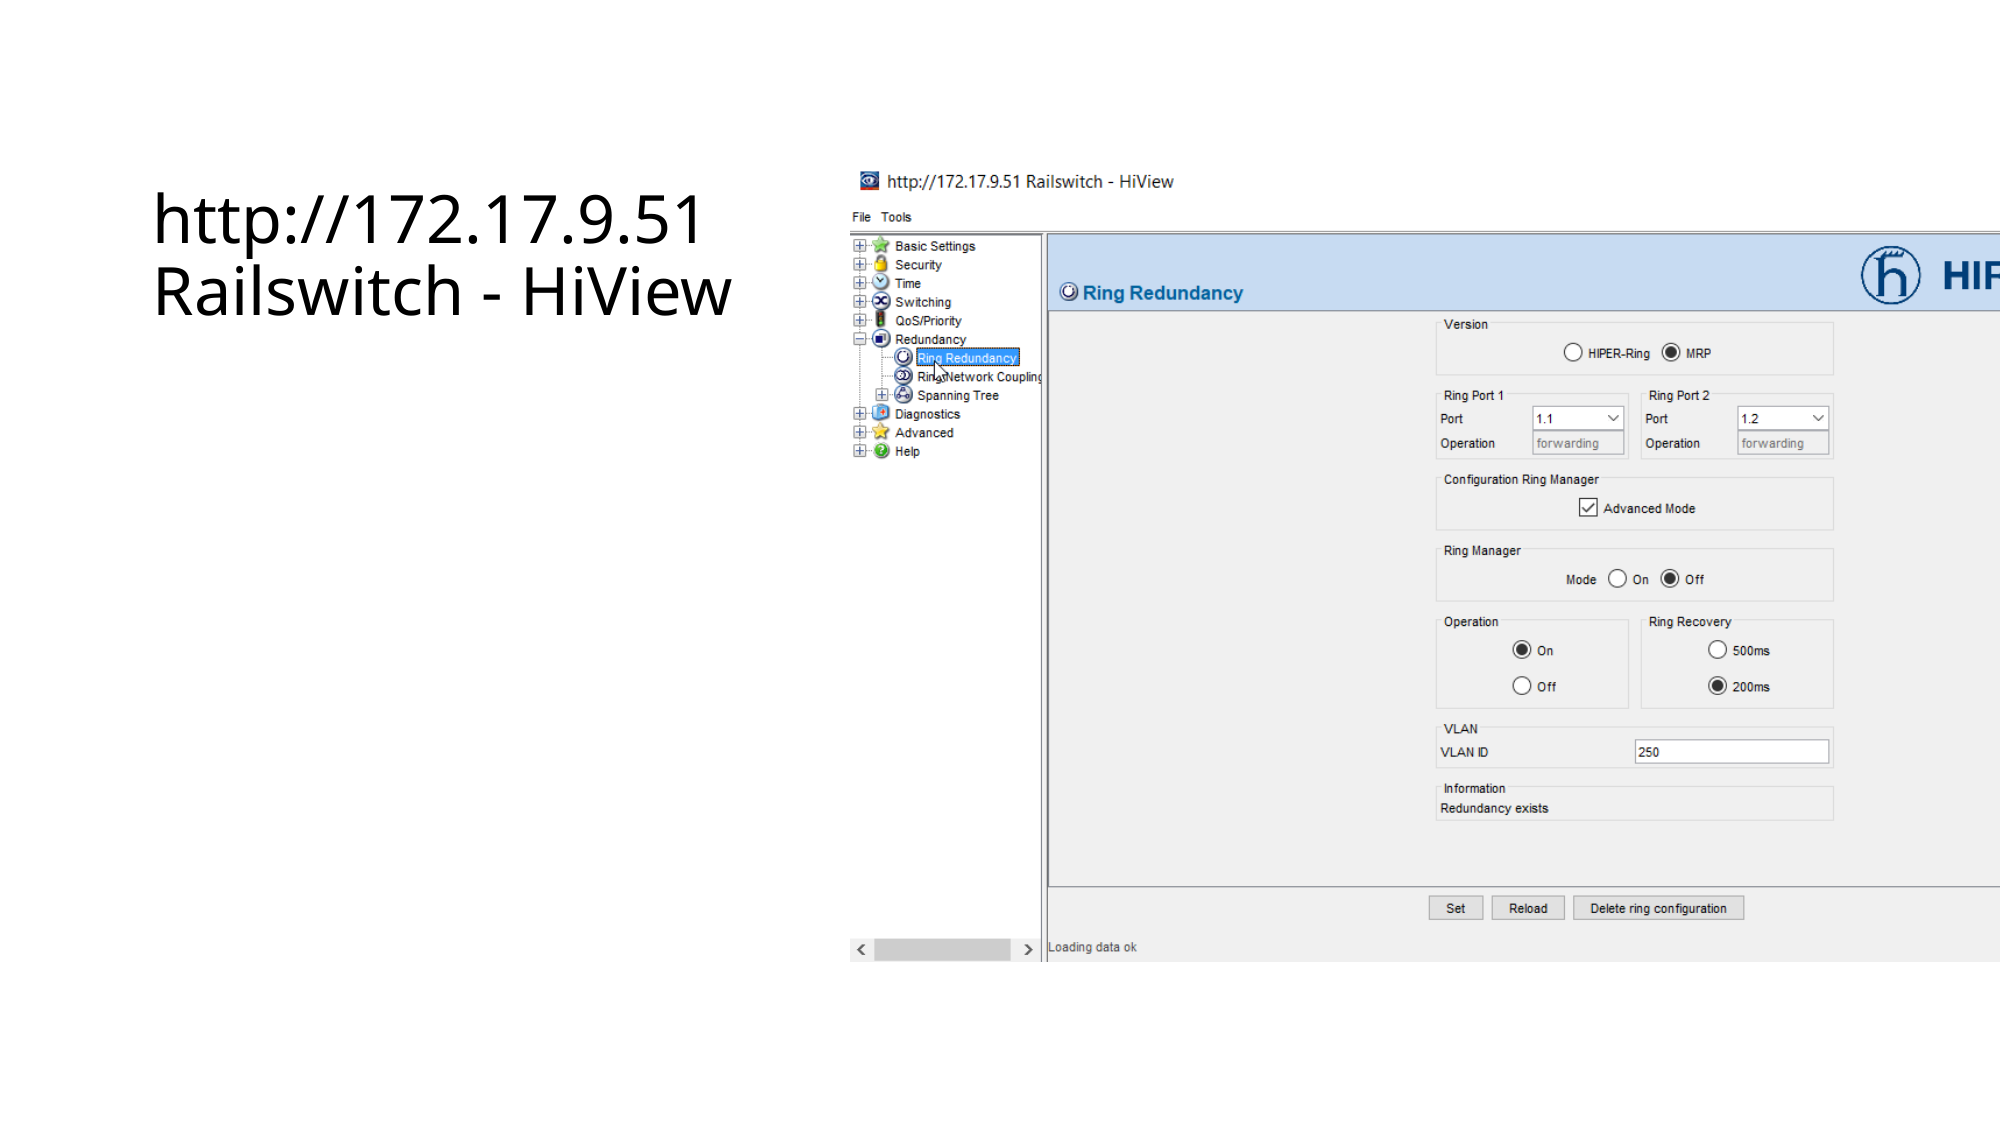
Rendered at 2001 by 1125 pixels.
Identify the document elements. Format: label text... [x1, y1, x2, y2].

title http://172.17.9.51 Railswitch - HiView [137, 75, 783, 338]
picture [850, 161, 2000, 962]
